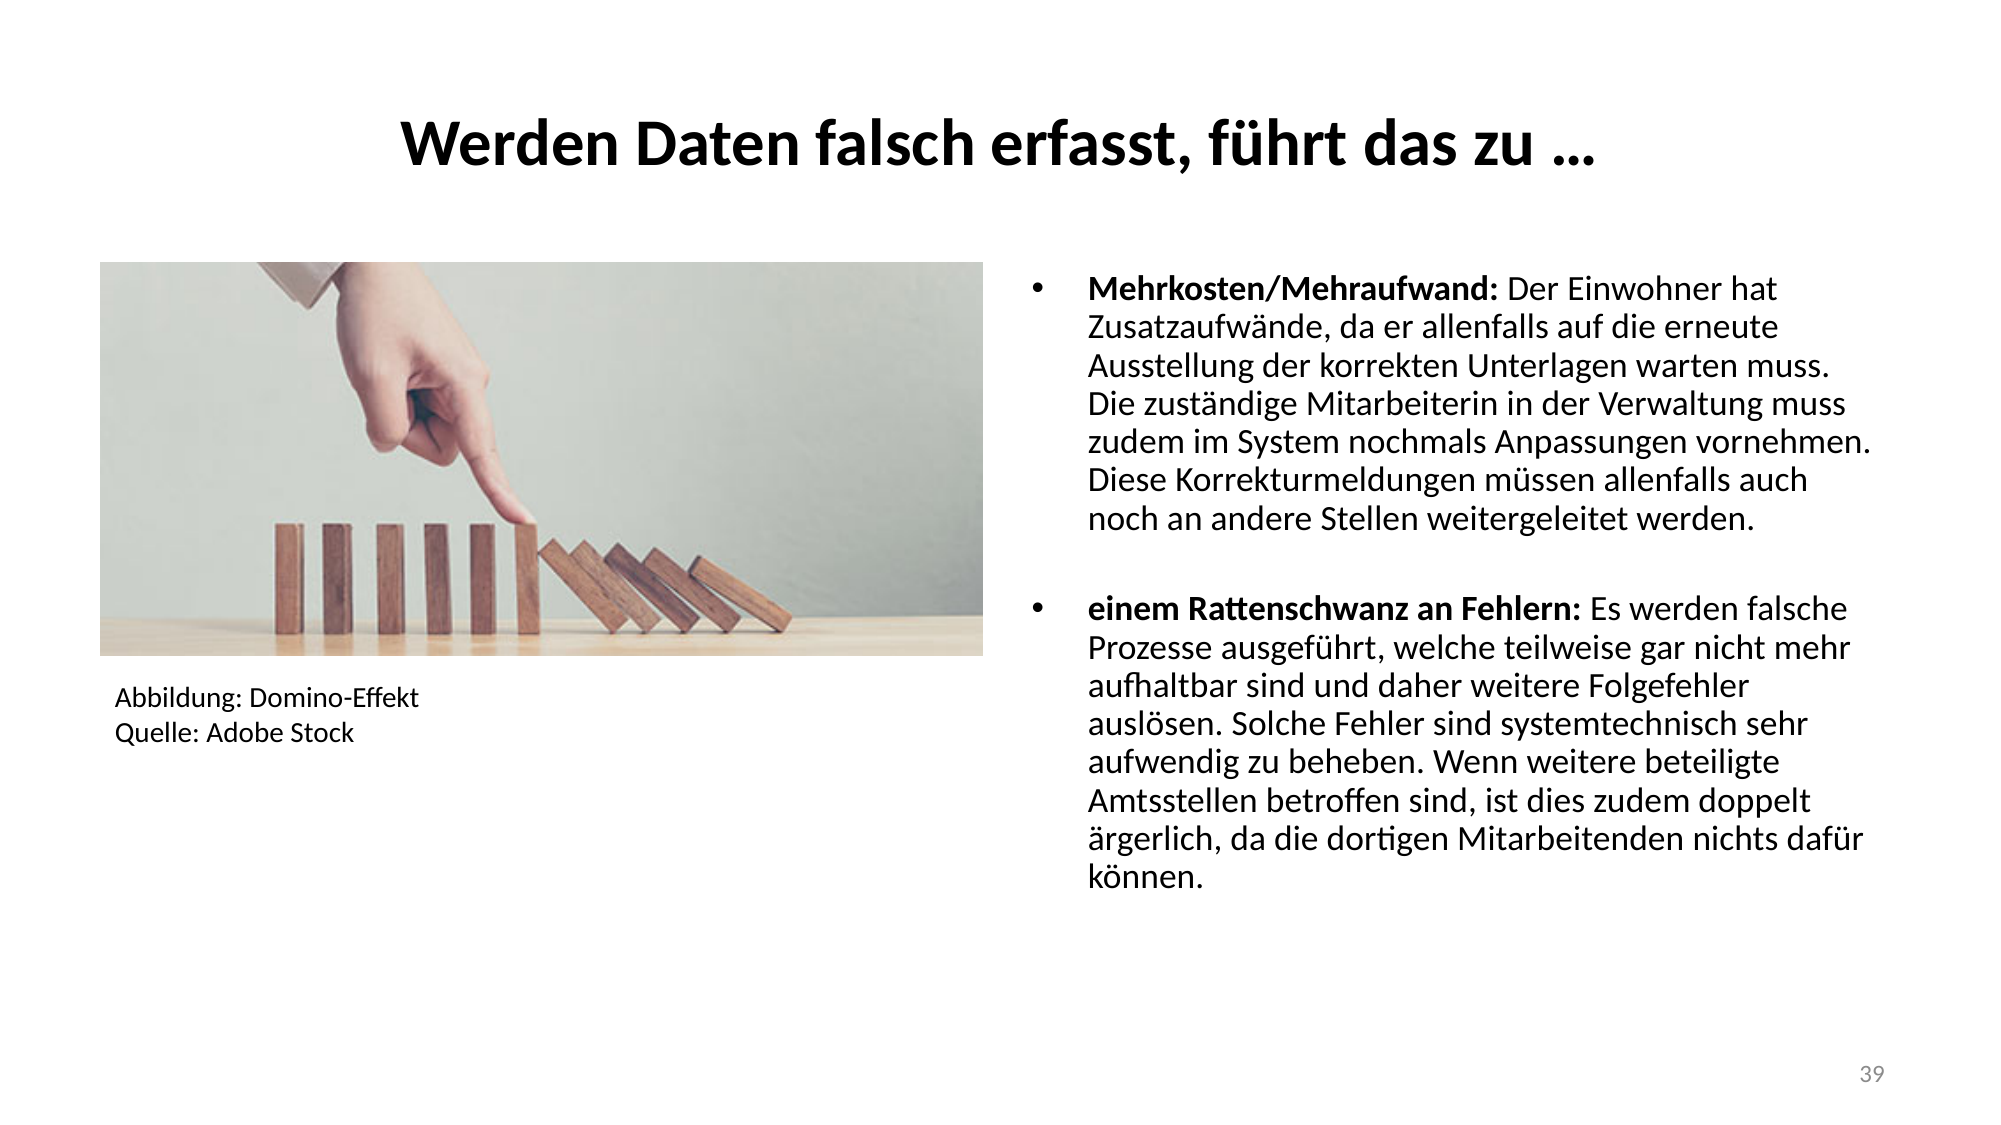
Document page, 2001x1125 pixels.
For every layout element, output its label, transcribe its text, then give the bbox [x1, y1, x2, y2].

list Mehrkosten/Mehraufwand: Der Einwohner hat Zusatzaufwände, da er allenfalls auf die erneute Ausstellung der korrekten Unterlagen warten muss. Die zuständige Mitarbeiterin in der Verwaltung muss zudem im System nochmals Anpassungen vornehmen. Diese Korrekturmeldungen müssen allenfalls auch noch an andere Stellen weitergeleitet werden. einem Rattenschwanz an Fehlern: Es werden falsche Prozesse ausgeführt, welche teilweise gar nicht mehr aufhaltbar sind und daher weitere Folgefehler auslösen. Solche Fehler sind systemtechnisch sehr aufwendig zu beheben. Wenn weitere beteiligte Amtsstellen betroffen sind, ist dies zudem doppelt ärgerlich, da die dortigen Mitarbeitenden nichts dafür können. [1016, 262, 1900, 1005]
text_box Abbildung: Domino-Effekt Quelle: Adobe Stock [99, 671, 1004, 756]
picture [100, 262, 983, 656]
slide_number 39 [1433, 1042, 1900, 1103]
title Werden Daten falsch erfasst, führt das zu … [99, 45, 1900, 233]
